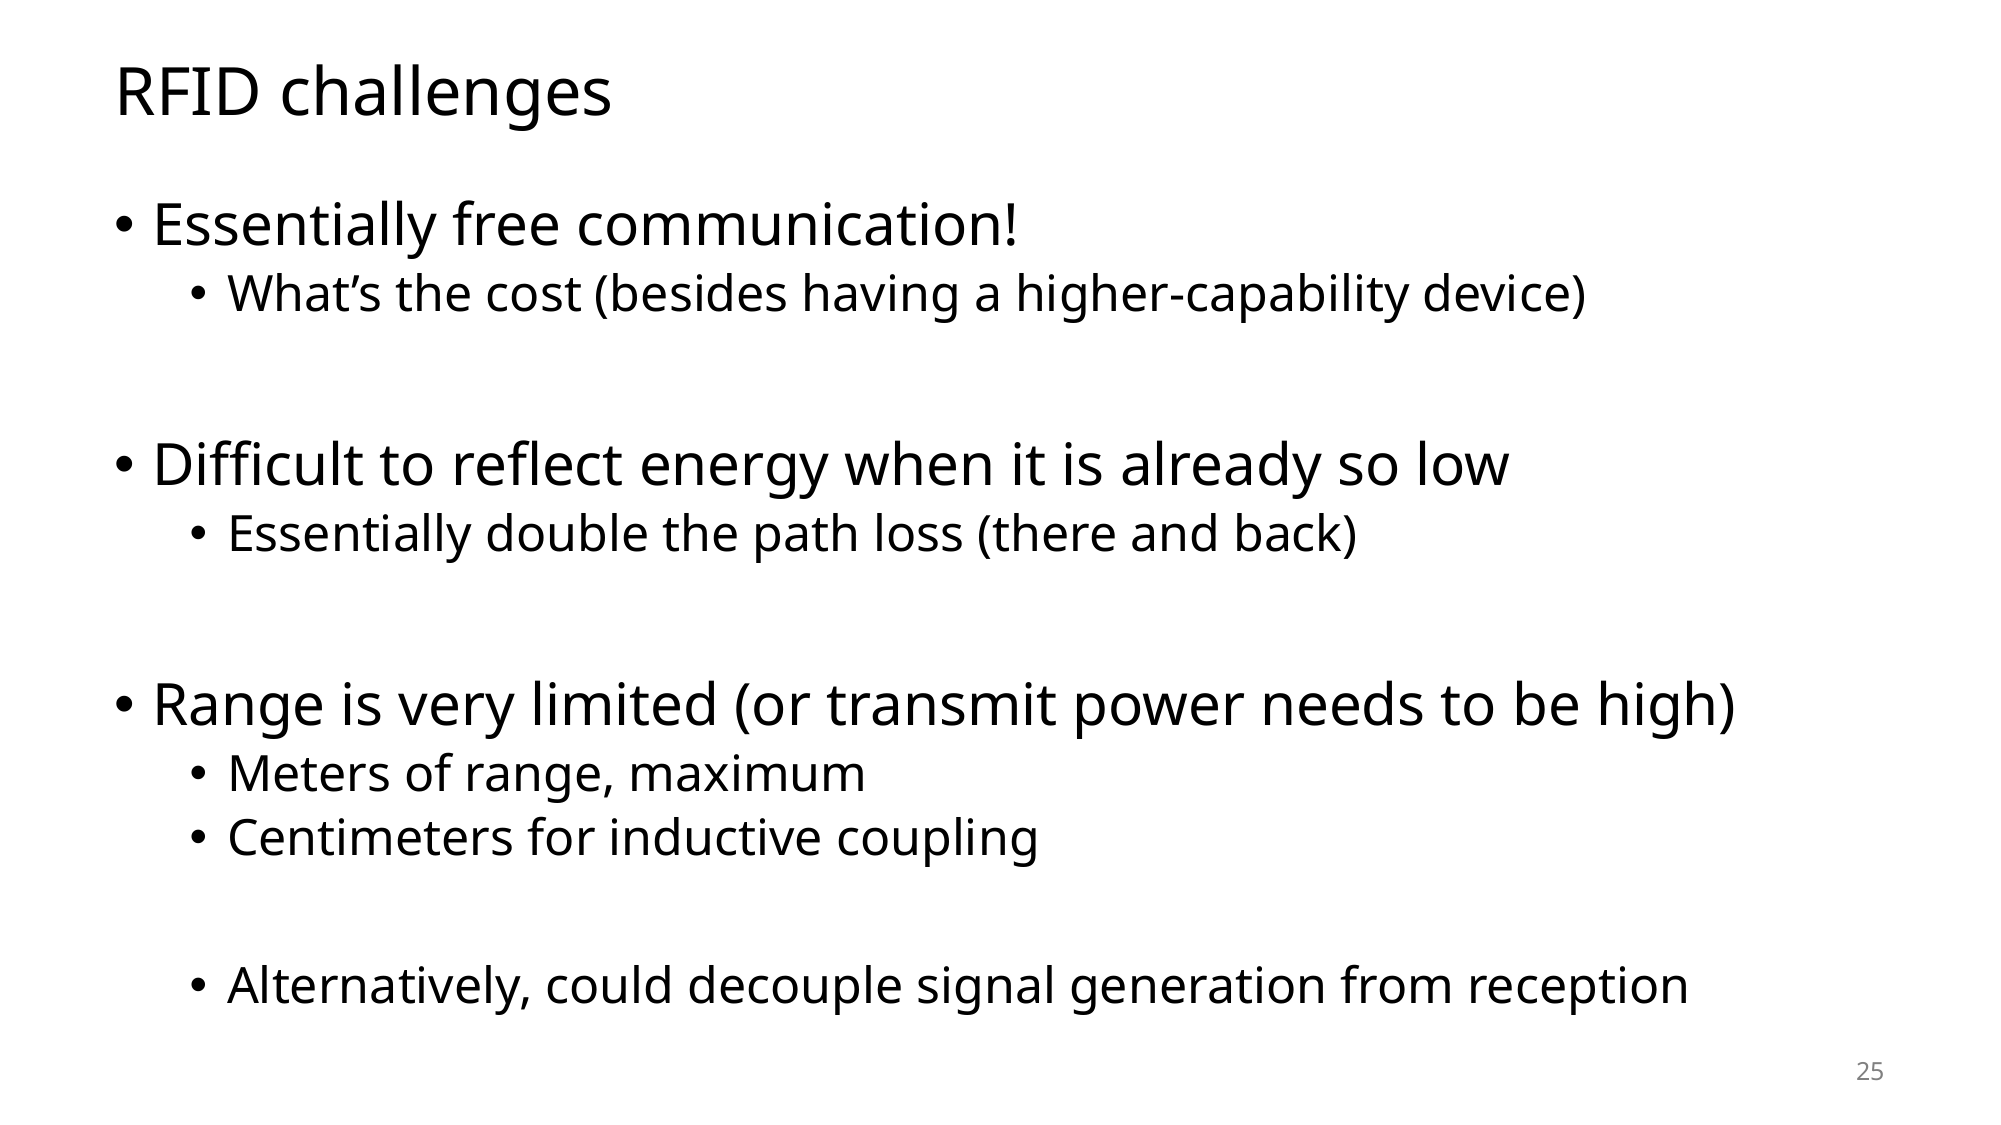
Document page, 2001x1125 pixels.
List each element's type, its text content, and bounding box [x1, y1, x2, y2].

list Essentially free communication! What’s the cost (besides having a higher-capability device) Difficult to reflect energy when it is already so low Essentially double the path loss (there and back) Range is very limited (or transmit power needs to be high) Meters of range, maximum Centimeters for inductive coupling Alternatively, could decouple signal generation from reception [99, 187, 1900, 1013]
slide_number 25 [1749, 1042, 1900, 1103]
title RFID challenges [99, 37, 1900, 150]
